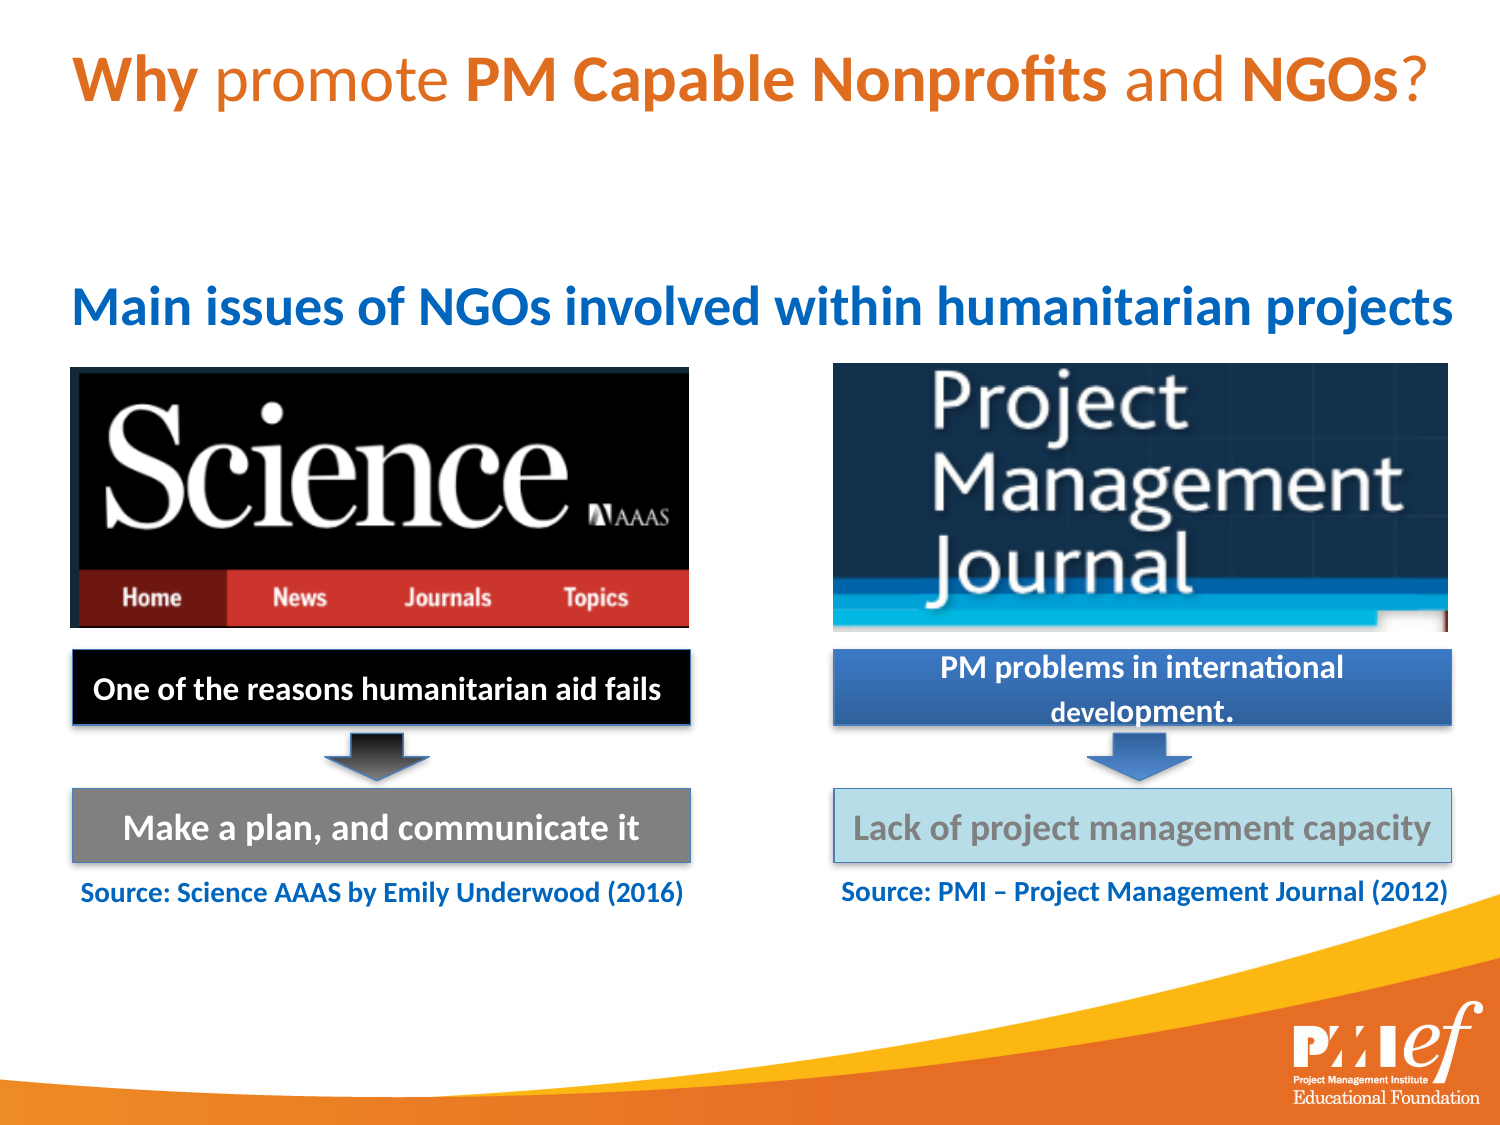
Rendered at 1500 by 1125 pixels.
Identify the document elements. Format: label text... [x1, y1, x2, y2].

picture [0, 0, 1500, 1125]
text_box [324, 732, 430, 782]
text_box Make a plan, and communicate it [72, 788, 691, 863]
text_box Source: Science AAAS by Emily Underwood (2016) [65, 865, 700, 916]
text_box Source: PMI – Project Management Journal (2012) [826, 864, 1464, 915]
text_box One of the reasons humanitarian aid fails [72, 649, 691, 726]
text_box PM problems in international development. [833, 649, 1452, 726]
list Main issues of NGOs involved within humanitarian projects [71, 269, 1469, 1125]
text_box [1086, 732, 1193, 782]
text_box Why promote PM Capable Nonprofits and NGOs? [72, 0, 1488, 150]
picture [833, 609, 1449, 633]
text_box Lack of project management capacity [833, 788, 1452, 863]
picture [833, 362, 1449, 610]
